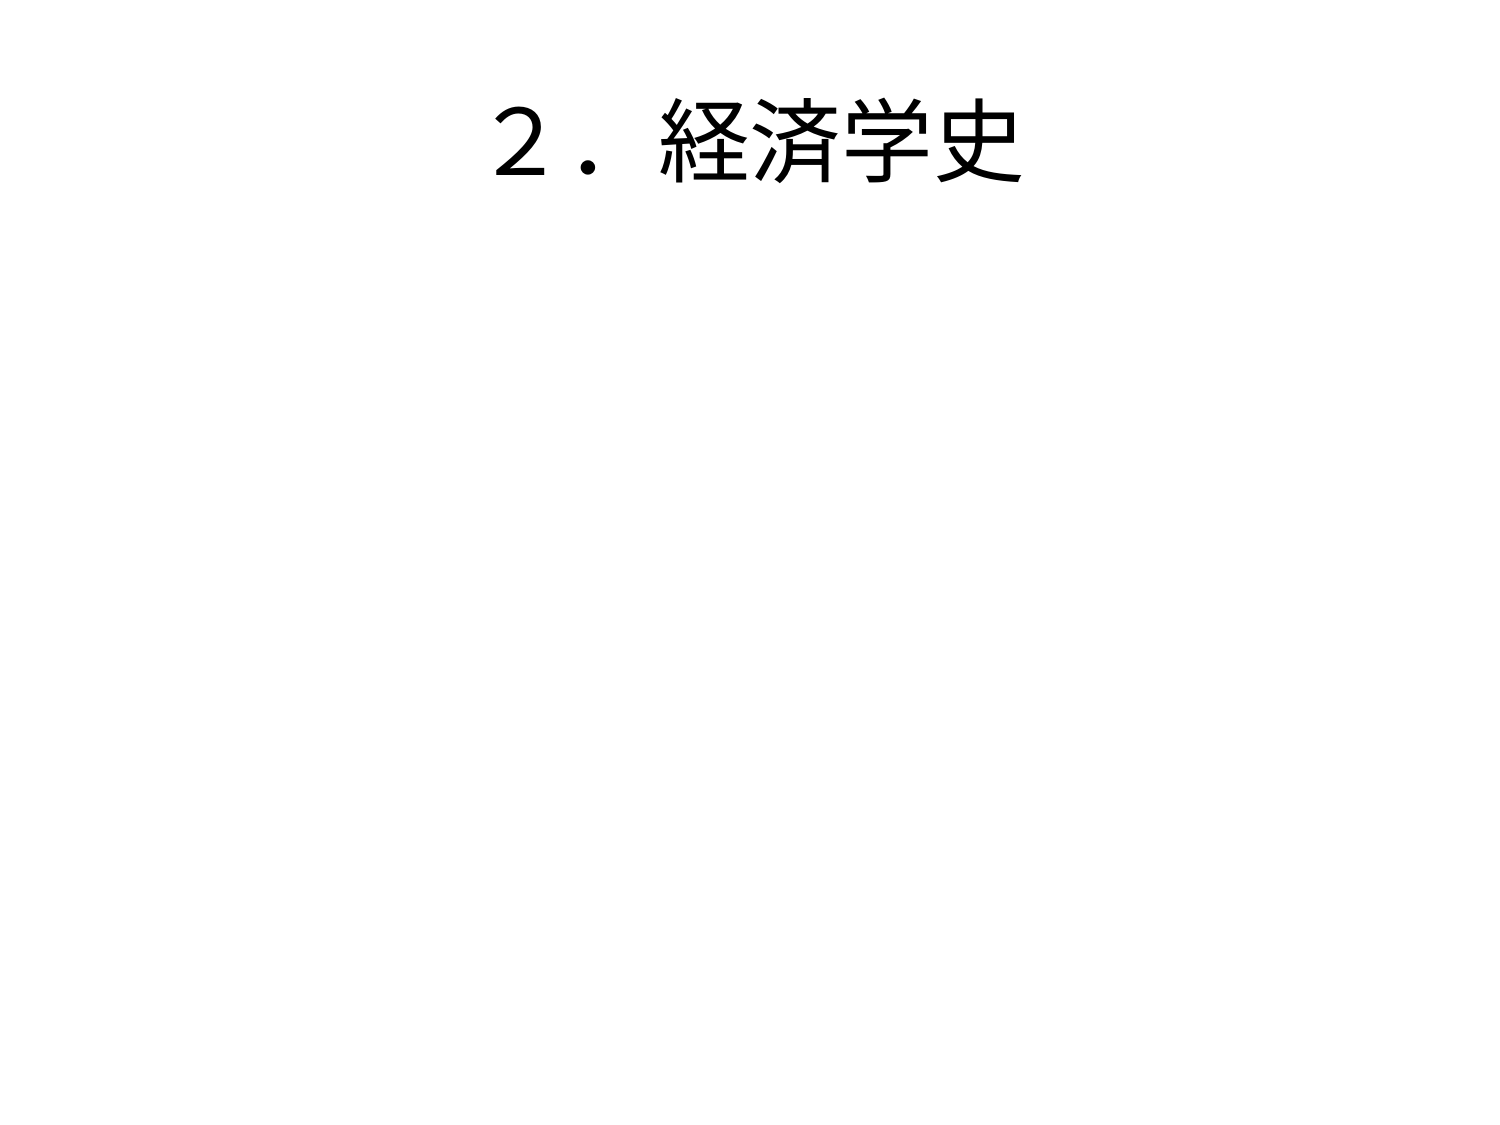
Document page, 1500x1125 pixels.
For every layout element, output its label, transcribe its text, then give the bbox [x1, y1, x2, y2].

title ２．経済学史 [74, 44, 1426, 233]
